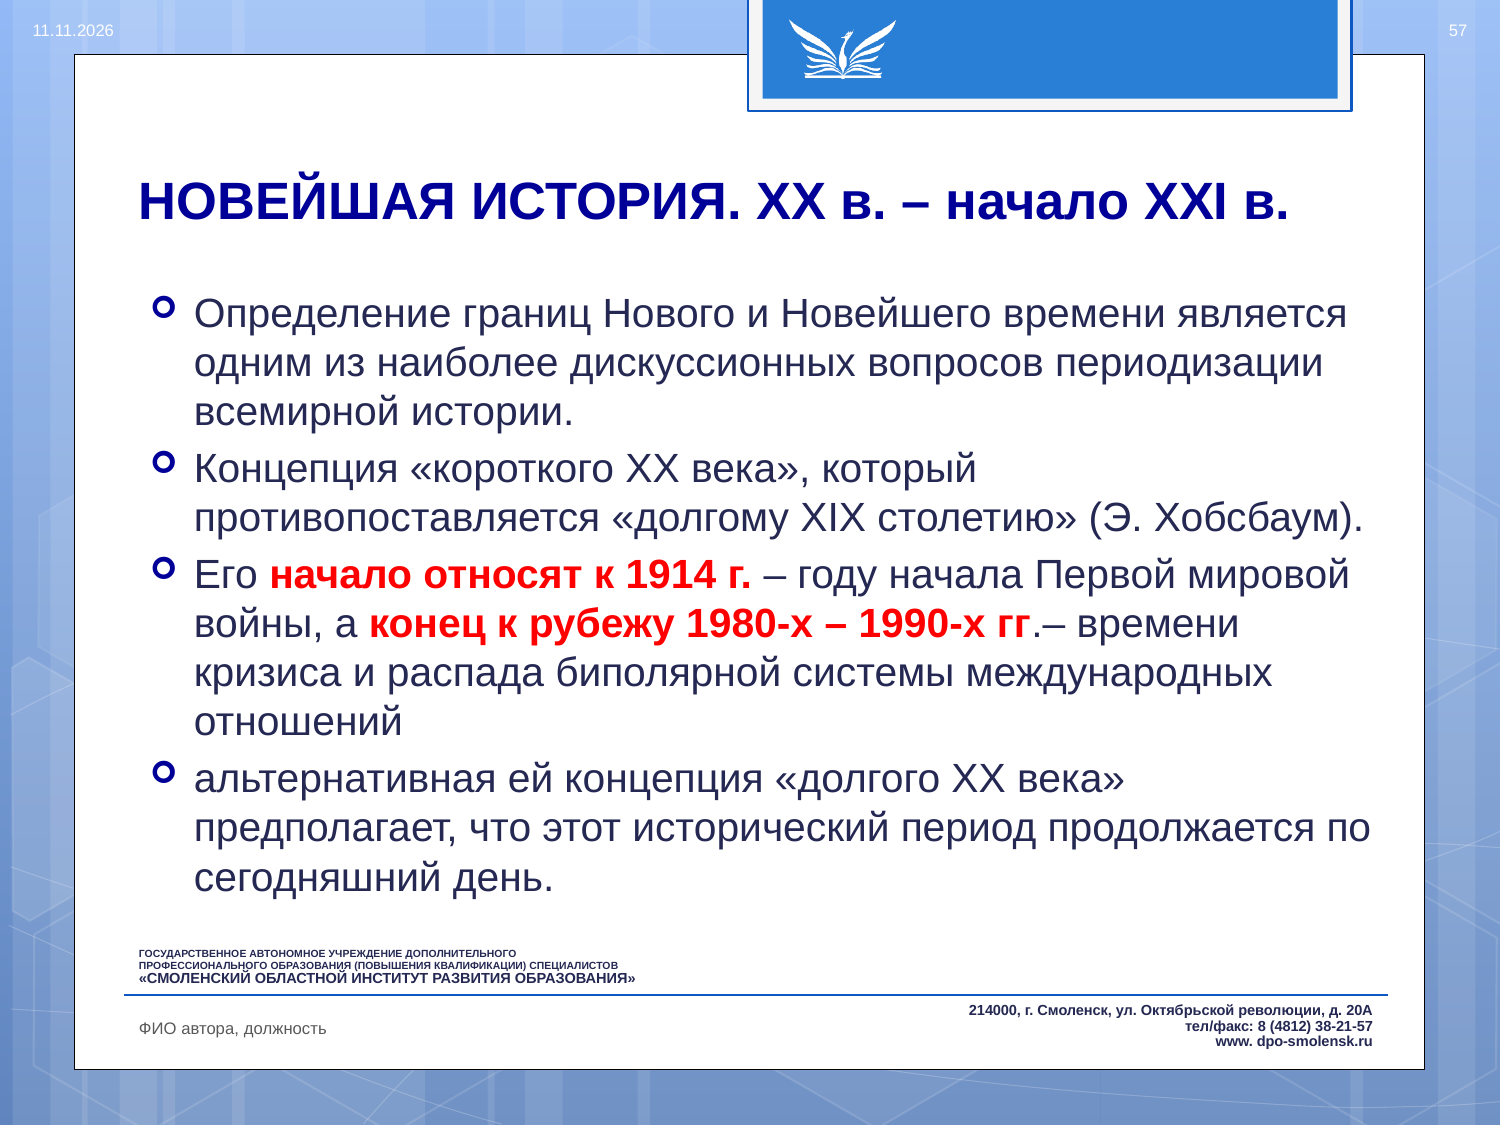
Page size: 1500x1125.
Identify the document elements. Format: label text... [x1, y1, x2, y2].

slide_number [17, 9, 148, 51]
picture [789, 19, 896, 79]
list Определение границ Нового и Новейшего времени является одним из наиболее дискуссионных вопросов периодизации всемирной истории. Концепция «короткого ХХ века», который противопоставляется «долгому XIX столетию» (Э. Хобсбаум). Его начало относят к 1914 г. – году начала Первой мировой войны, а конец к рубежу 1980-х – 1990-х гг.– времени кризиса и распада биполярной системы международных отношений альтернативная ей концепция «долгого ХХ века» предполагает, что этот исторический период продолжается по сегодняшний день. [123, 278, 1388, 929]
title НОВЕЙШАЯ ИСТОРИЯ. ХХ в. – начало XXI в. [123, 137, 1388, 260]
footer ФИО автора, должность [123, 1009, 699, 1047]
slide_number 57 [1411, 9, 1483, 51]
